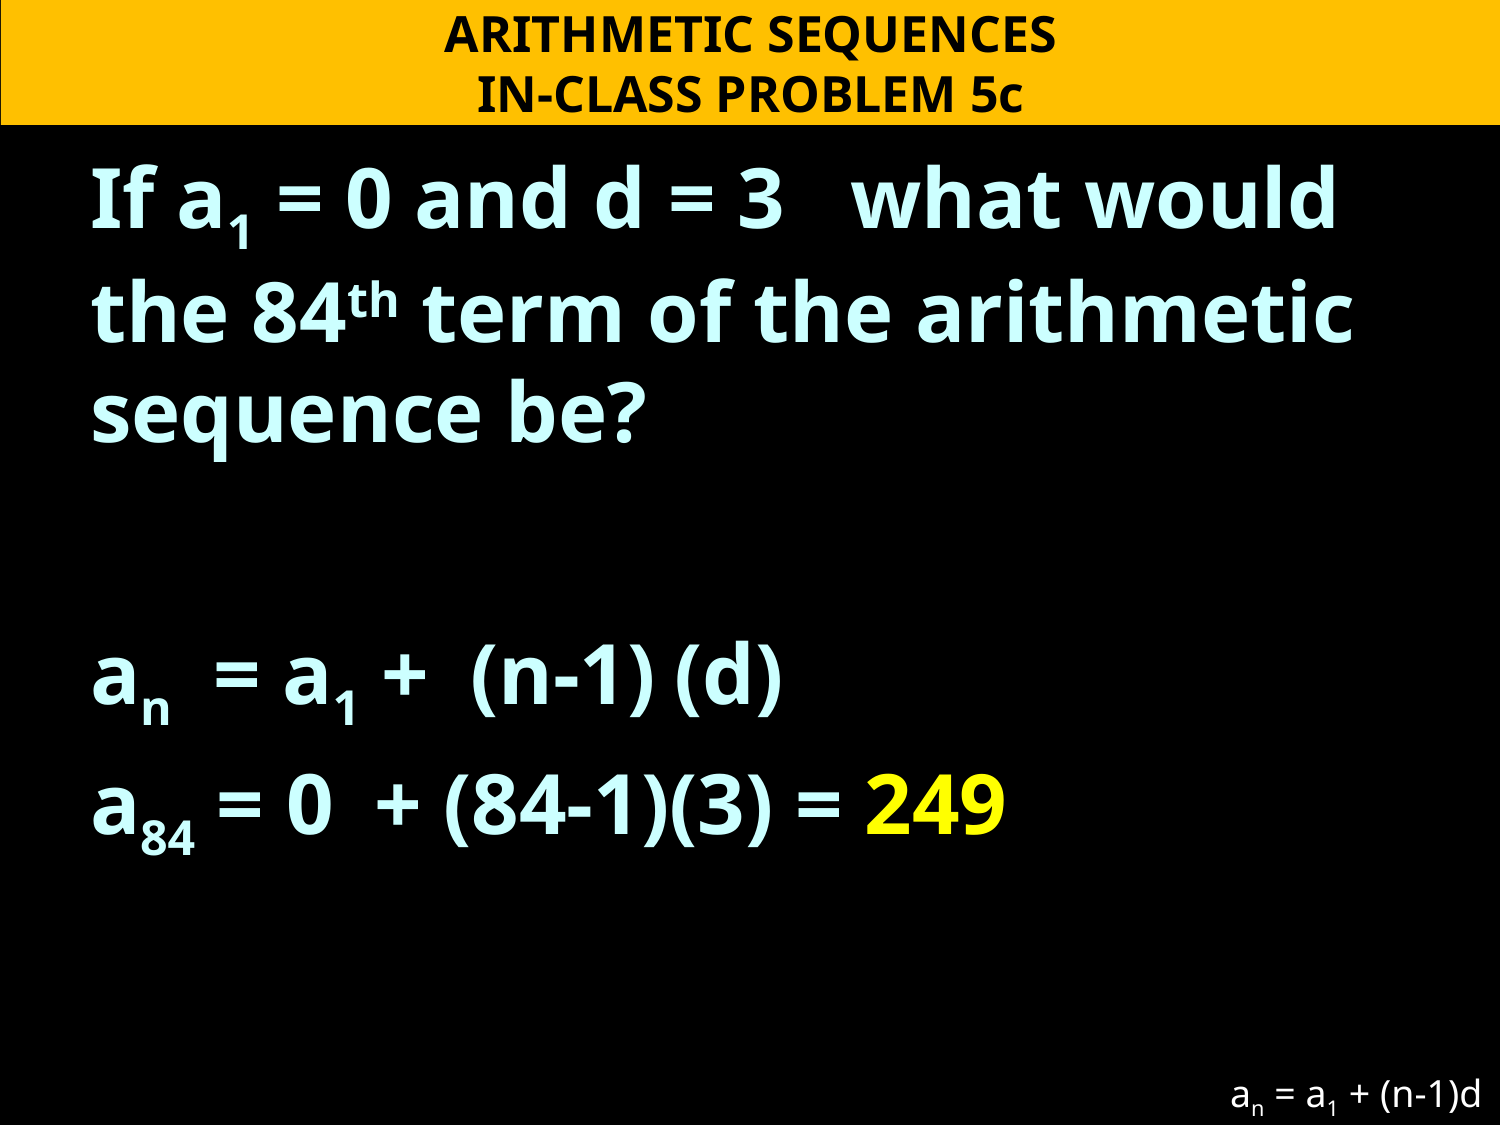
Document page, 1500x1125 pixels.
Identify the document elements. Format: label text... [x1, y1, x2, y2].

list If a1 = 0 and d = 3 what would the 84th term of the arithmetic sequence be? an = a1 + (n-1) (d) a84 = 0 + (84-1)(3) = 249 [75, 137, 1425, 1063]
text_box an = a1 + (n-1)d [1212, 1062, 1500, 1125]
text_box ARITHMETIC SEQUENCES IN-CLASS PROBLEM 5c [0, 0, 1500, 125]
